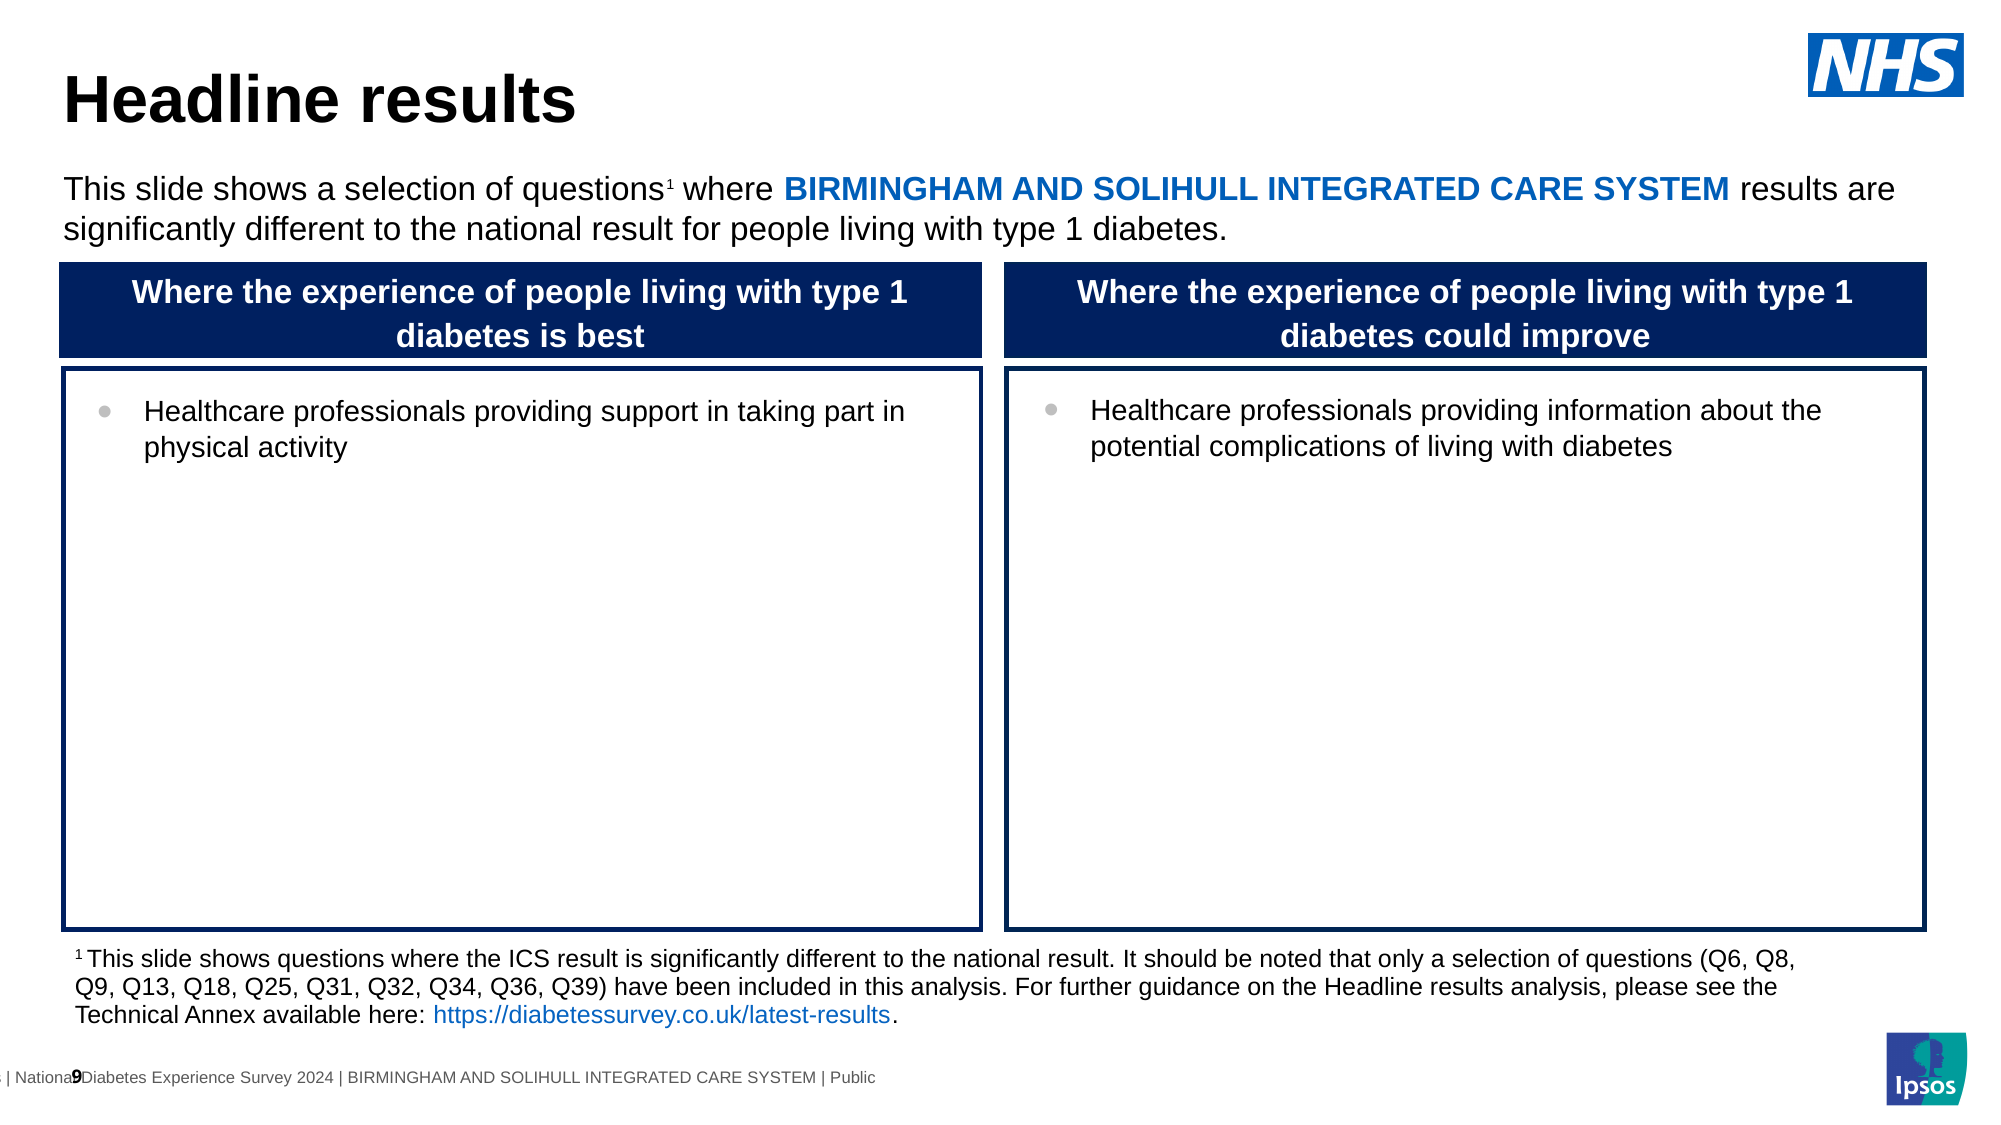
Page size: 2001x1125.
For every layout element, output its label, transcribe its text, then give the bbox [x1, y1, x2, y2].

text_box This slide shows a selection of questions where BIRMINGHAM AND SOLIHULL INTEGRATED CARE SYSTEM results are significantly different to the national result for people living with type 1 diabetes. [63, 167, 1973, 248]
table_header Healthcare professionals providing information about the potential complications of living with diabetes [1028, 383, 1904, 902]
text_box [62, 367, 982, 930]
picture [1807, 33, 1964, 97]
title Headline results [63, 65, 1596, 167]
picture [1886, 1032, 1968, 1106]
text_box 1 [651, 167, 699, 219]
text_box [1006, 367, 1926, 930]
table_header 1 This slide shows questions where the ICS result is significantly different to the national result. It should be noted that only a selection of questions (Q6, Q8, Q9, Q13, Q18, Q25, Q31, Q32, Q34, Q36, Q39) have been included in this analysis. For further guidance on the Headline results analysis, please see the Technical Annex available here: https://diabetessurvey.co.uk/latest-results. [60, 937, 1847, 1064]
slide_number 9 [71, 1064, 122, 1090]
text_box Where the experience of people living with type 1 diabetes could improve [1004, 262, 1927, 358]
text_box Where the experience of people living with type 1 diabetes is best [59, 262, 982, 358]
table_header Healthcare professionals providing support in taking part in physical activity [82, 384, 959, 904]
